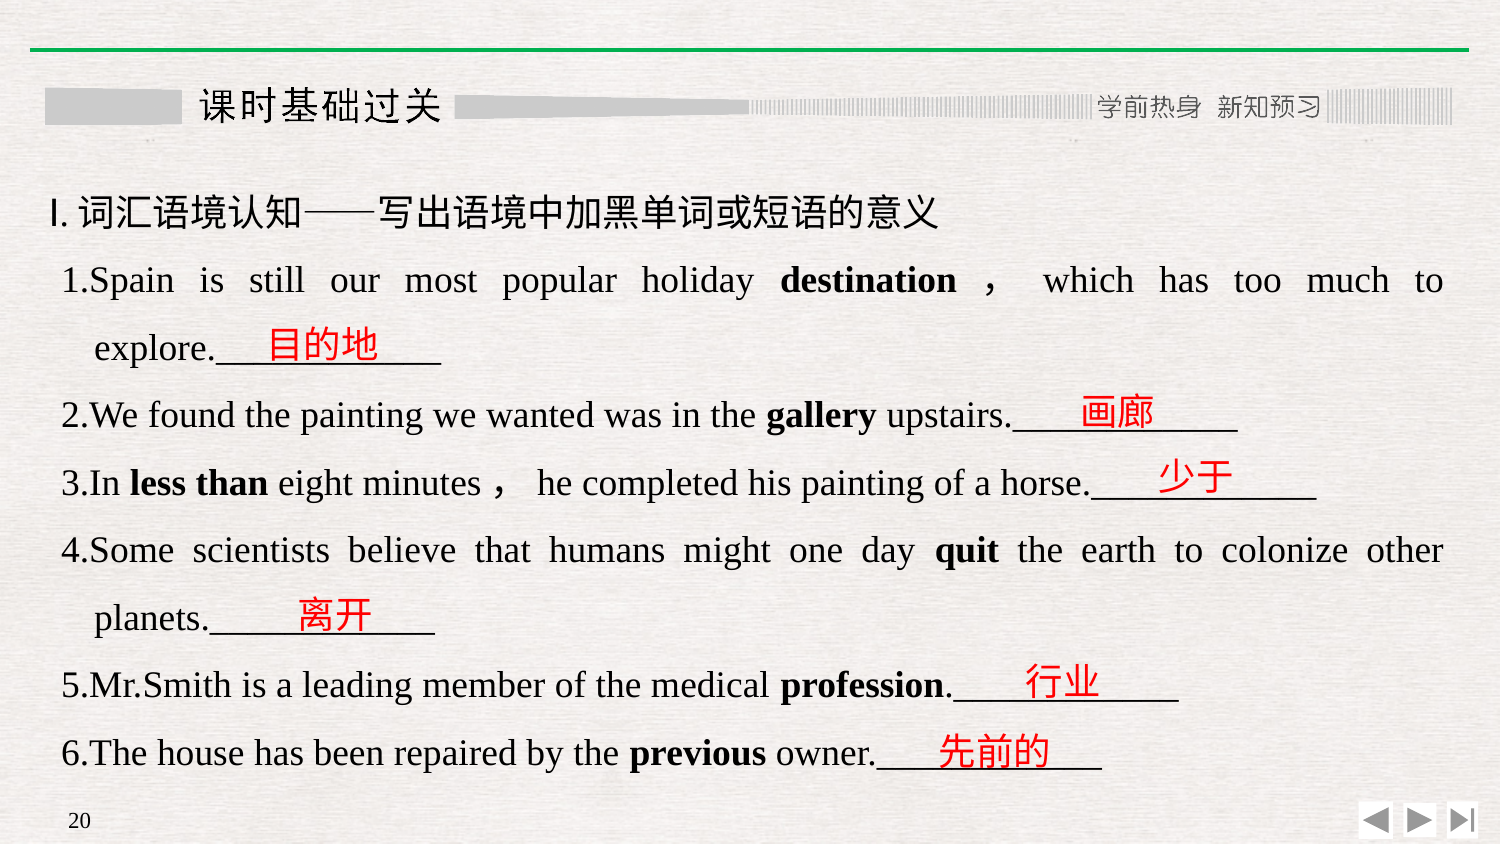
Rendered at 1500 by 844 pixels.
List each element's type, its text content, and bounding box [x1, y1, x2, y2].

text_box 画廊 [1068, 359, 1283, 439]
text_box 少于 [1147, 425, 1362, 504]
picture [0, 0, 1500, 844]
text_box 1.Spain is still our most popular holiday destination，which has too much to explore.____________ 2.We found the painting we wanted was in the gallery upstairs.____________ 3.In less than eight minutes，he completed his painting of a horse.____________ 4.Some scientists believe that humans might one day quit the earth to colonize other planets.____________ 5.Mr.Smith is a leading member of the medical profession.____________ 6.The house has been repaired by the previous owner.____________ [49, 227, 1456, 779]
text_box 先前的 [927, 699, 1142, 779]
text_box 目的地 [254, 292, 469, 372]
text_box Ⅰ.词汇语境认知——写出语境中加黑单词或短语的意义 [37, 160, 1444, 240]
text_box 行业 [1014, 629, 1229, 708]
text_box 离开 [286, 562, 501, 642]
